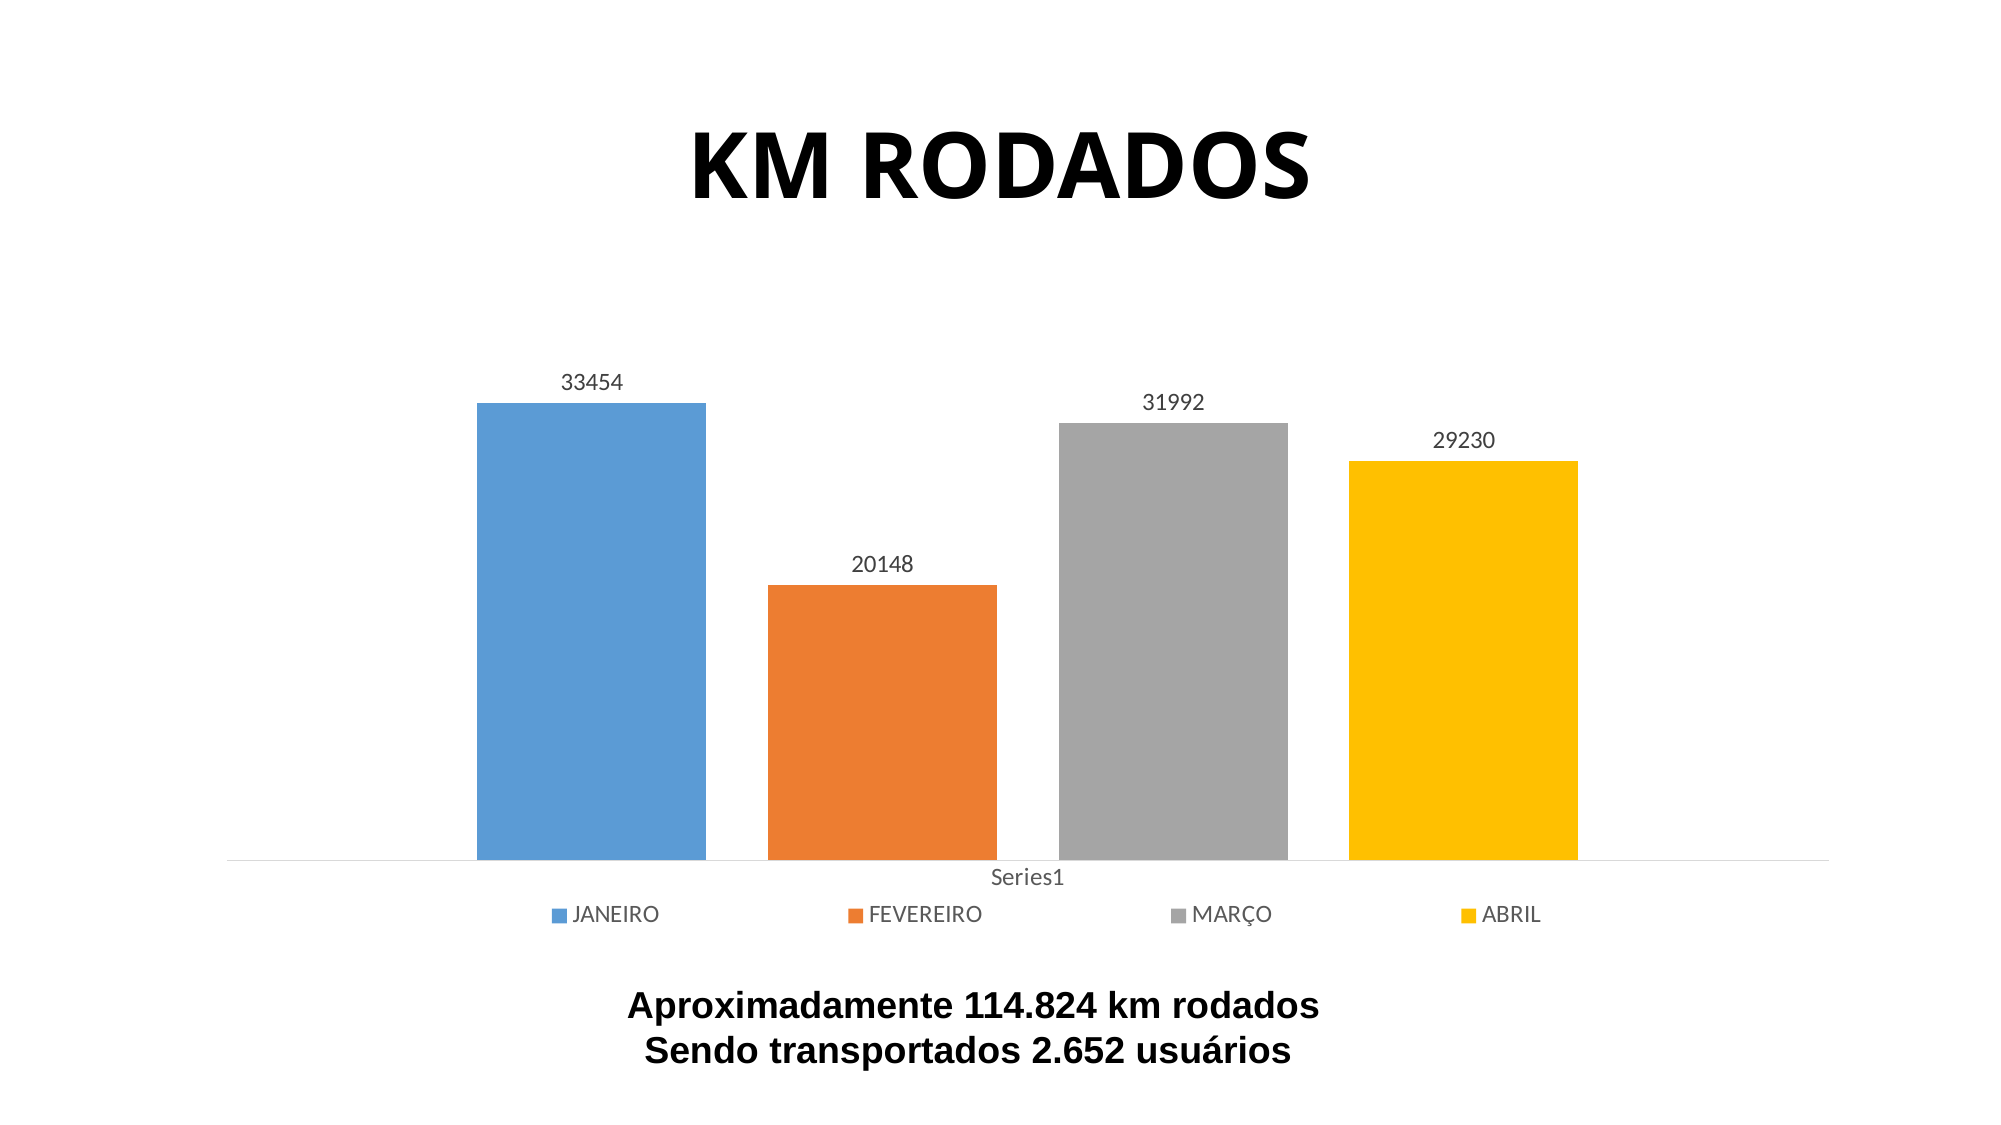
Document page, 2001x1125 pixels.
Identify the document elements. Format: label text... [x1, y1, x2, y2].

chart [137, 299, 1863, 947]
text_box Aproximadamente 114.824 km rodados Sendo transportados 2.652 usuários [244, 973, 1714, 1079]
title KM RODADOS [137, 59, 1863, 278]
